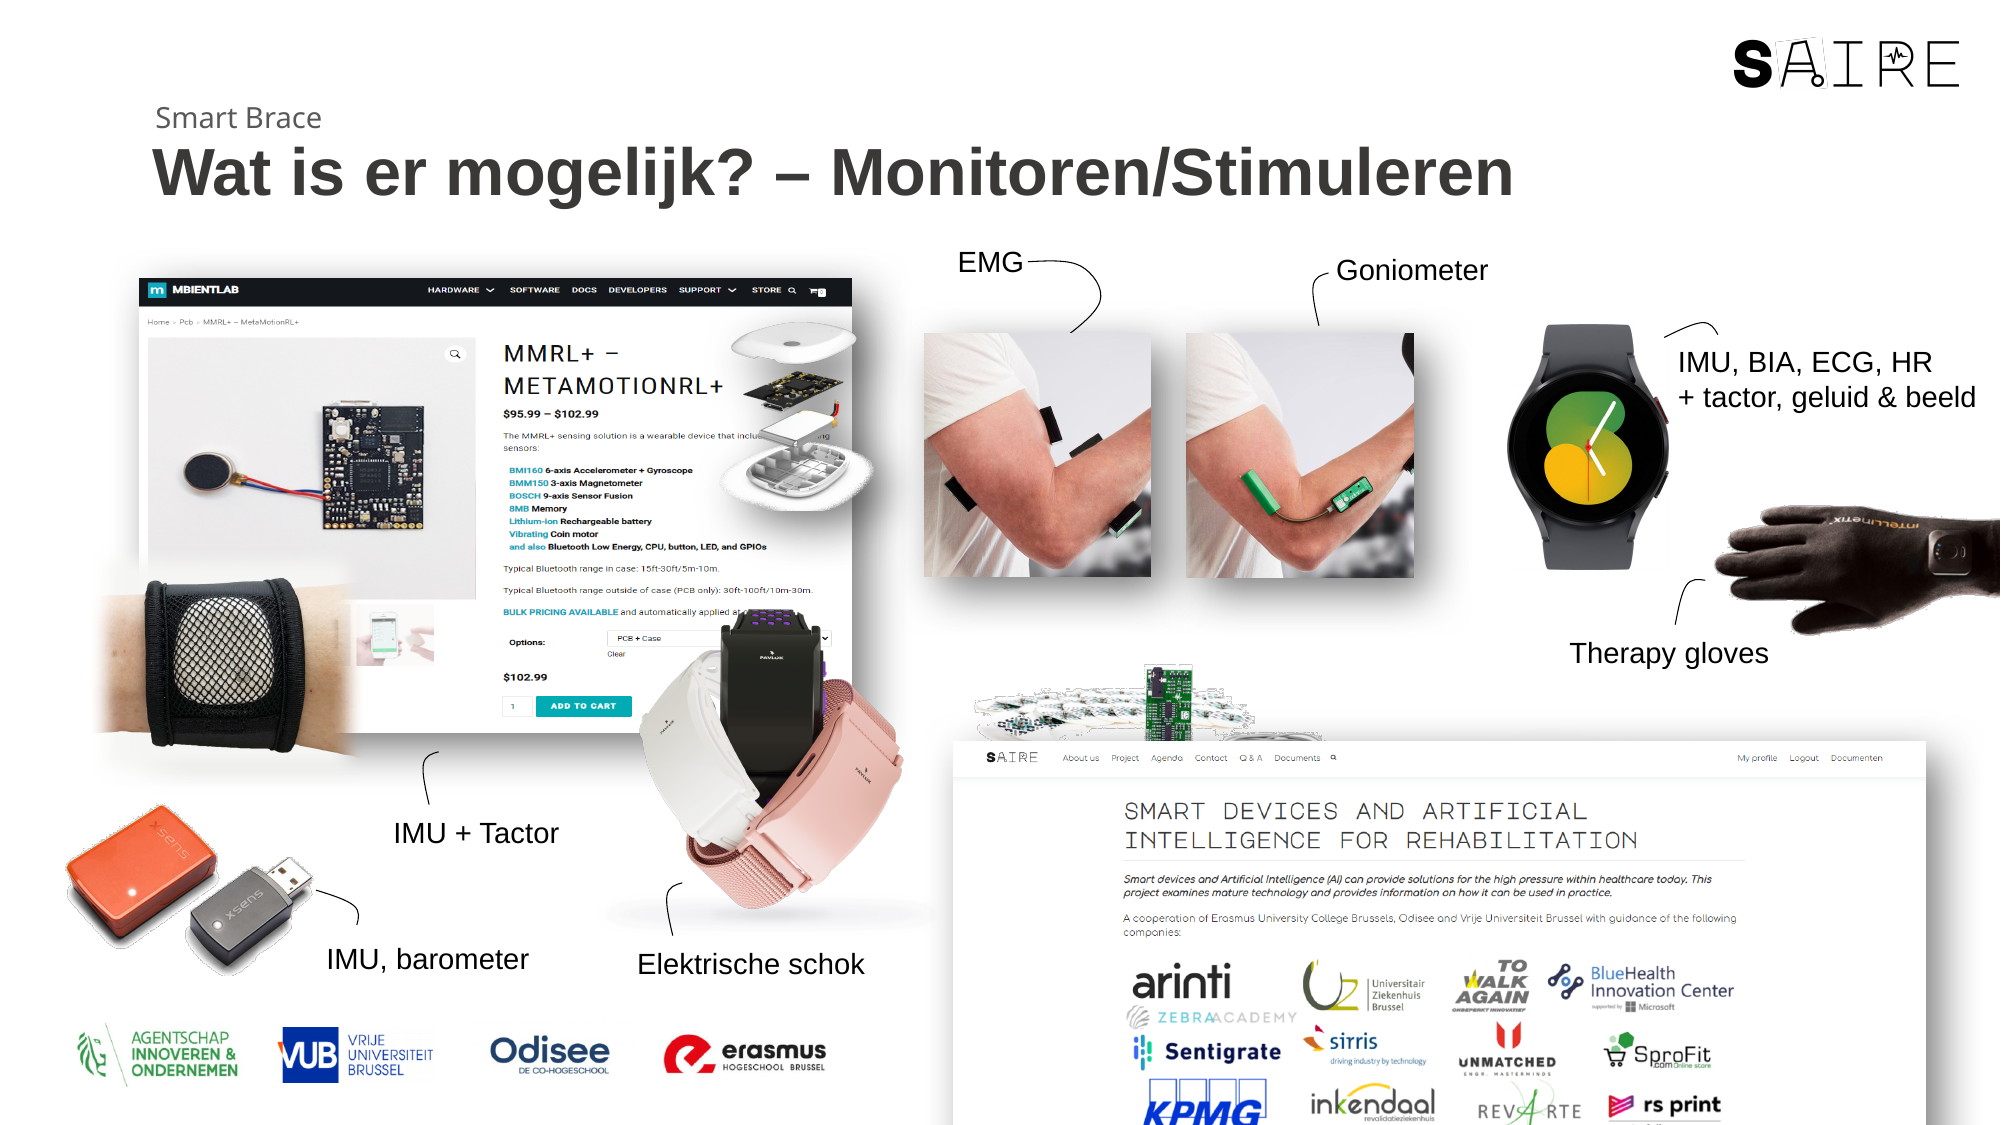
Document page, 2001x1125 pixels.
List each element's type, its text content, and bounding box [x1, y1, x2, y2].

text_box [424, 786, 433, 805]
picture [48, 790, 330, 984]
picture [1732, 37, 1962, 89]
picture [1703, 405, 2000, 720]
text_box IMU, barometer [330, 933, 545, 983]
text_box [1027, 260, 1102, 315]
text_box [1312, 272, 1329, 326]
text_box EMG [942, 235, 1040, 286]
title Wat is er mogelijk? – Monitoren/Stimuleren [137, 64, 1863, 283]
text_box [89, 278, 884, 786]
picture [953, 634, 1926, 1125]
picture [66, 1016, 845, 1093]
text_box IMU + Tactor [378, 806, 575, 857]
text_box Smart Brace [140, 91, 514, 142]
picture [1186, 333, 1414, 578]
picture [923, 333, 1151, 577]
text_box [330, 894, 360, 926]
text_box Therapy gloves [1554, 627, 1775, 677]
text_box IMU, BIA, ECG, HR + tactor, geluid & beeld [1669, 335, 1993, 421]
picture [1507, 324, 1669, 570]
text_box Elektrische schok [622, 943, 881, 988]
text_box [1669, 322, 1719, 335]
text_box Goniometer [1321, 244, 1504, 294]
picture [598, 608, 942, 943]
text_box [1674, 579, 1706, 625]
